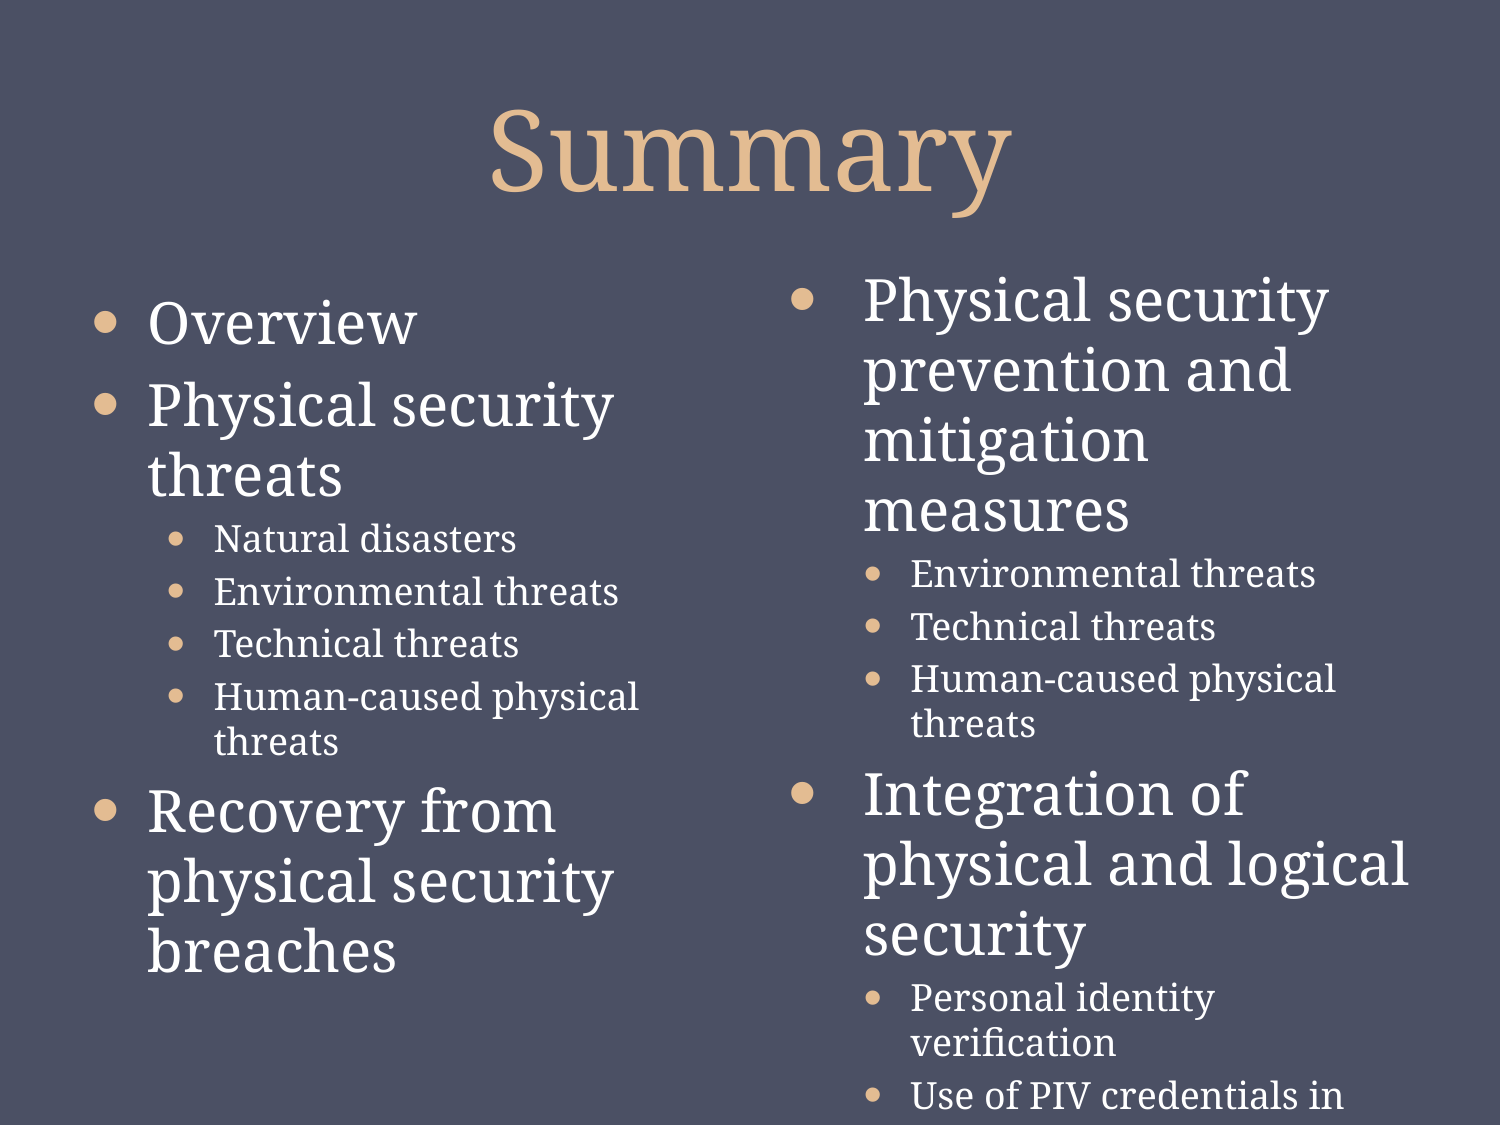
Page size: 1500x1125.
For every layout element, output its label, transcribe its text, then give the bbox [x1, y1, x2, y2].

list Overview Physical security threats Natural disasters Environmental threats Technical threats Human-caused physical threats Recovery from physical security breaches [76, 278, 691, 1125]
list Physical security prevention and mitigation measures Environmental threats Technical threats Human-caused physical threats Integration of physical and logical security Personal identity verification Use of PIV credentials in physical access control systems [773, 255, 1447, 1094]
title Summary [17, 0, 1483, 222]
